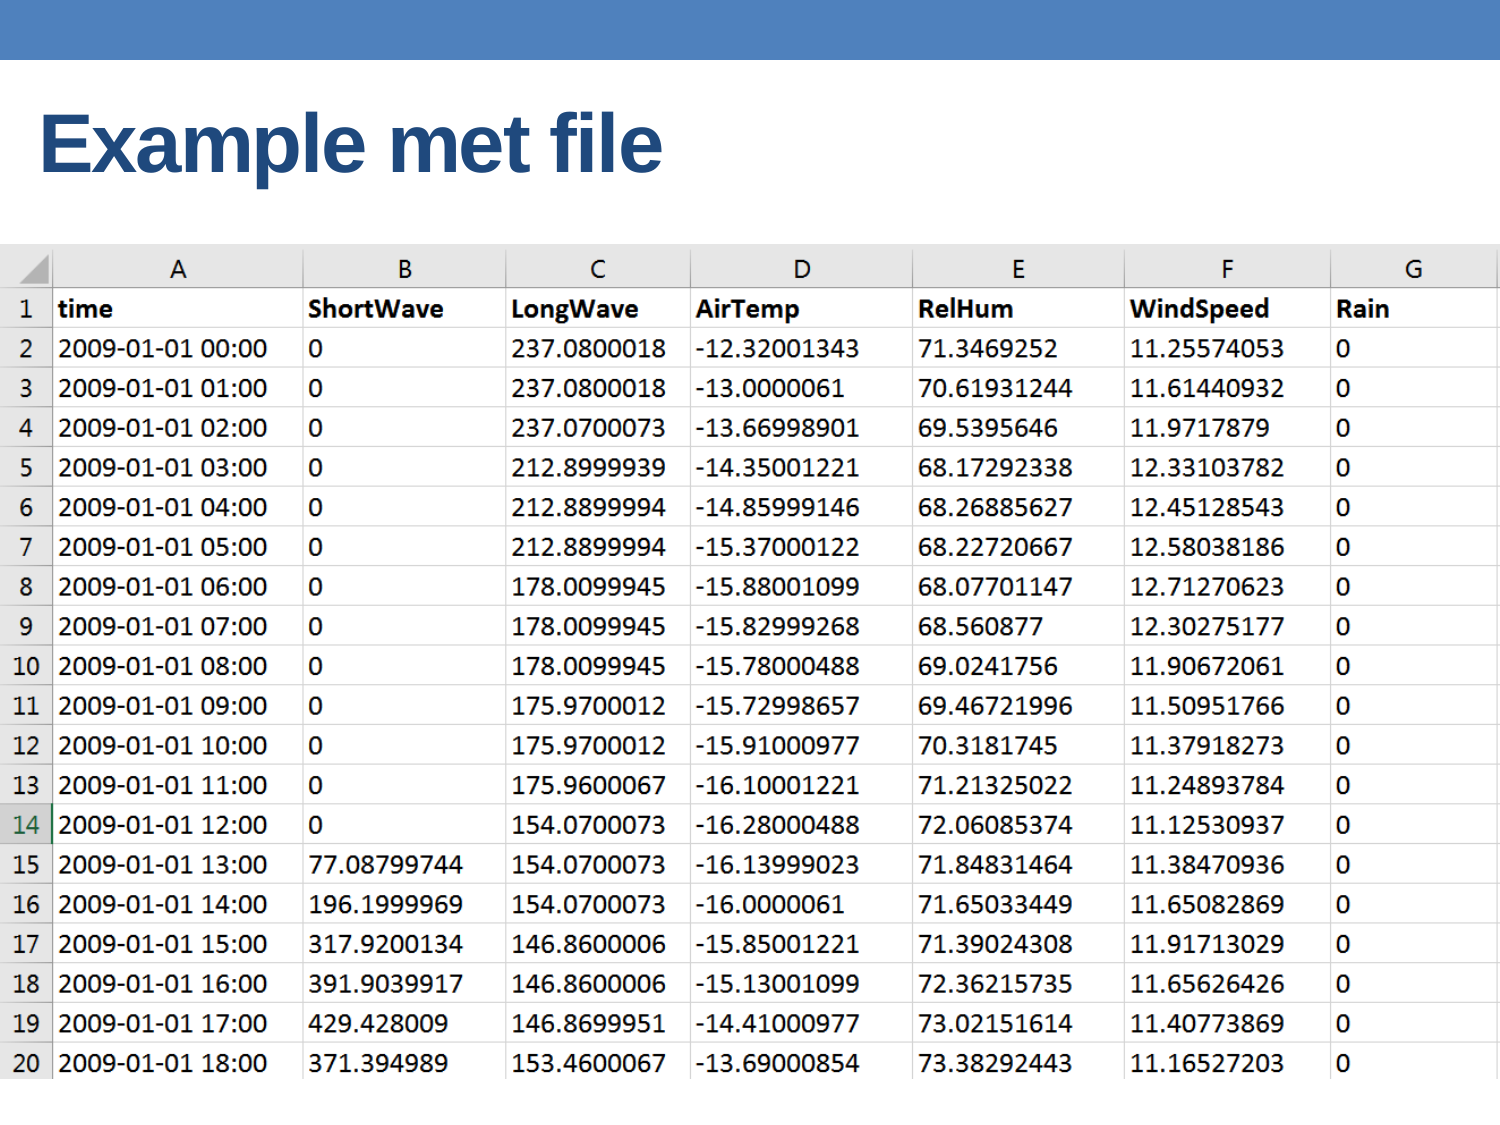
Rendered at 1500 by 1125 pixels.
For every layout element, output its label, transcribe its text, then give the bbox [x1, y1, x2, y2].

title Example met file [0, 58, 1350, 221]
picture [0, 244, 1500, 1080]
